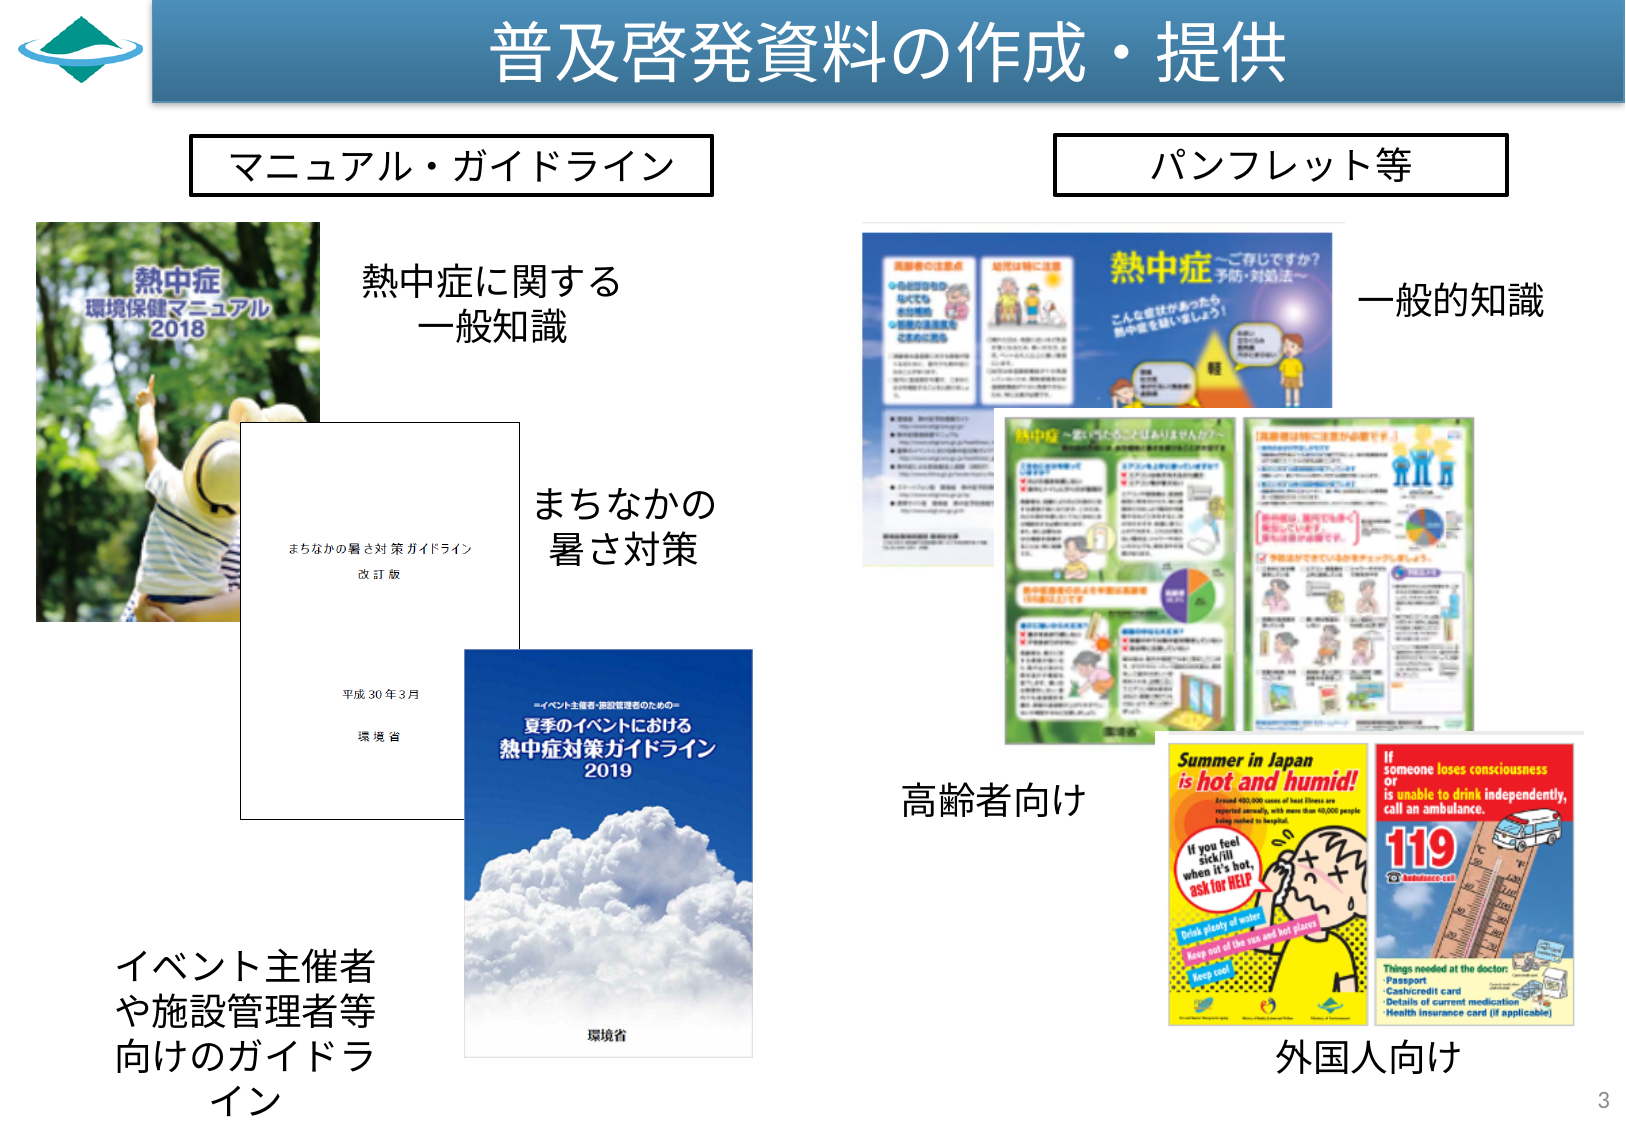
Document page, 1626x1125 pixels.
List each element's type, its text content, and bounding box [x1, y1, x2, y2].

text_box 普及啓発資料の作成・提供 [152, 0, 1625, 102]
slide_number 3 [1502, 1071, 1625, 1125]
text_box パンフレット等 [1054, 135, 1507, 195]
text_box 熱中症に関する一般知識 [338, 251, 648, 356]
text_box マニュアル・ガイドライン [191, 135, 713, 196]
text_box 一般的知識 [1345, 269, 1606, 330]
text_box 高齢者向け [839, 769, 1149, 830]
picture [36, 222, 753, 1058]
picture [18, 15, 143, 83]
text_box イベント主催者や施設管理者等向けのガイドライン [87, 935, 404, 1125]
text_box 外国人向け [1214, 1037, 1524, 1087]
text_box まちなかの 暑さ対策 [520, 473, 779, 579]
picture [850, 222, 1584, 1037]
